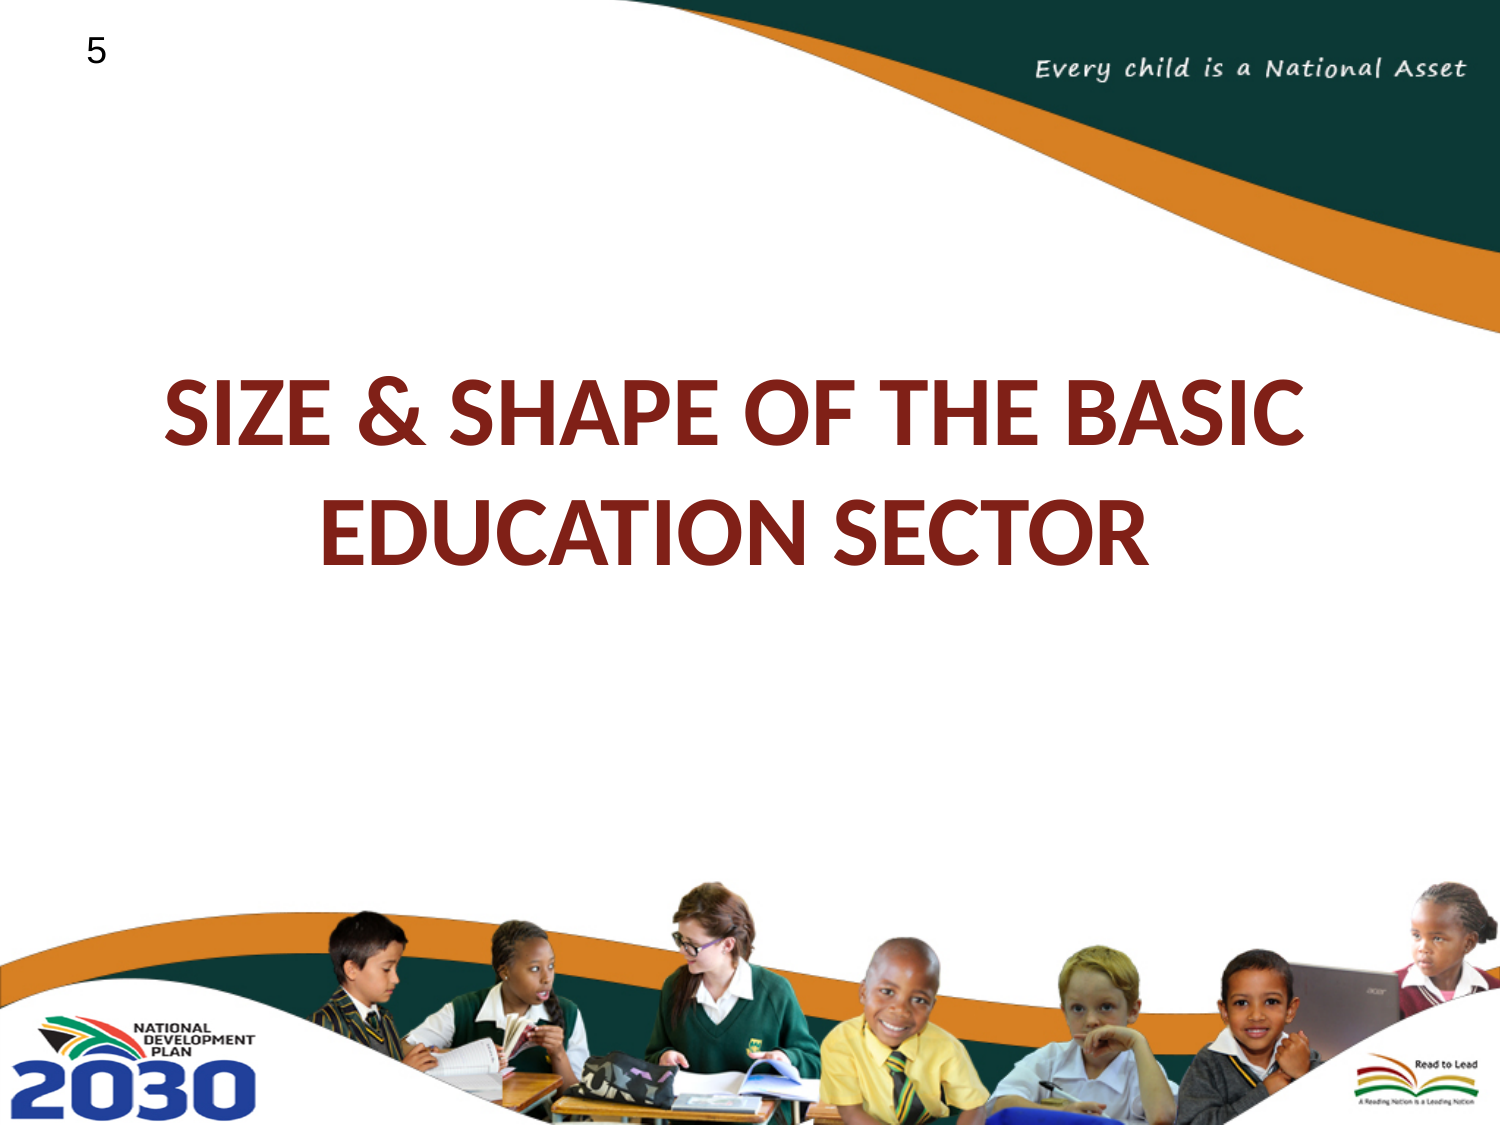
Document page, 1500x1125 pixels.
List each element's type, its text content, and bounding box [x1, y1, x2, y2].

picture [0, 0, 1500, 1125]
subtitle SIZE & SHAPE OF THE BASIC EDUCATION SECTOR [0, 338, 1471, 626]
text_box 5 [71, 19, 122, 79]
